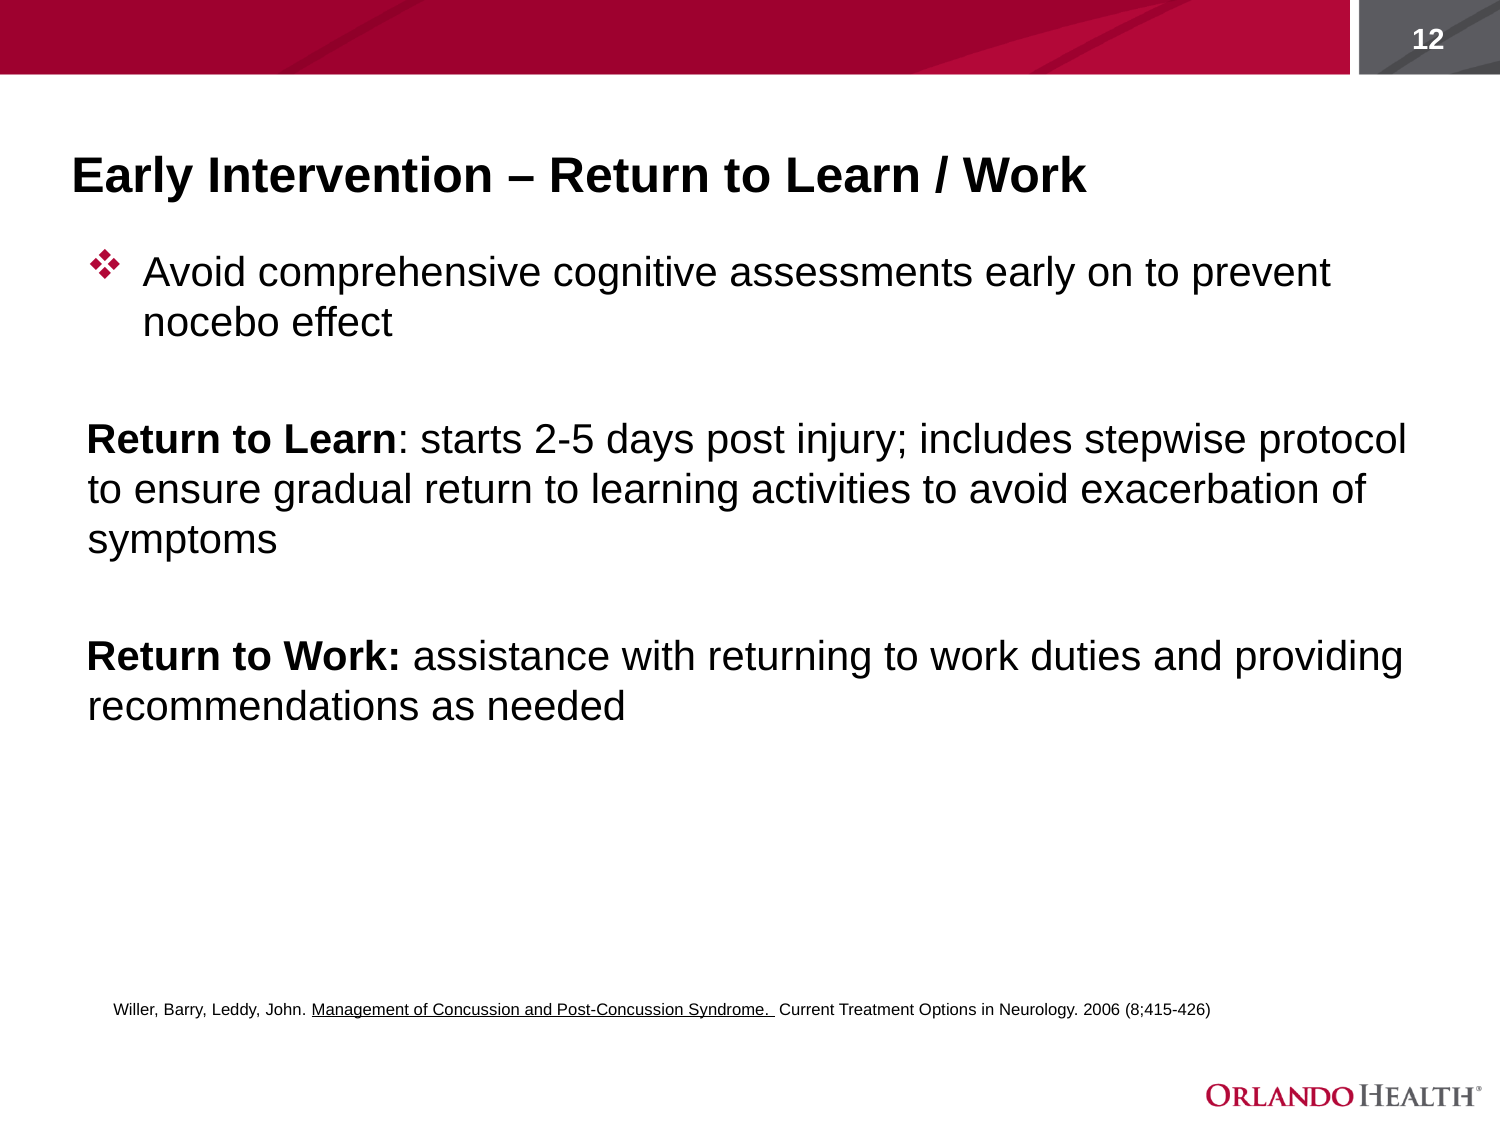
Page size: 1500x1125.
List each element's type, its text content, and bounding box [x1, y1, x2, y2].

title Early Intervention – Return to Learn / Work [71, 73, 1429, 211]
list Avoid comprehensive cognitive assessments early on to prevent nocebo effect Return to Learn: starts 2-5 days post injury; includes stepwise protocol to ensure gradual return to learning activities to avoid exacerbation of symptoms Return to Work: assistance with returning to work duties and providing recommendations as needed [71, 237, 1429, 1030]
text_box Willer, Barry, Leddy, John. Management of Concussion and Post-Concussion Syndrome. Current Treatment Options in Neurology. 2006 (8;415-426) [98, 991, 1374, 1061]
picture [0, 0, 1500, 1125]
